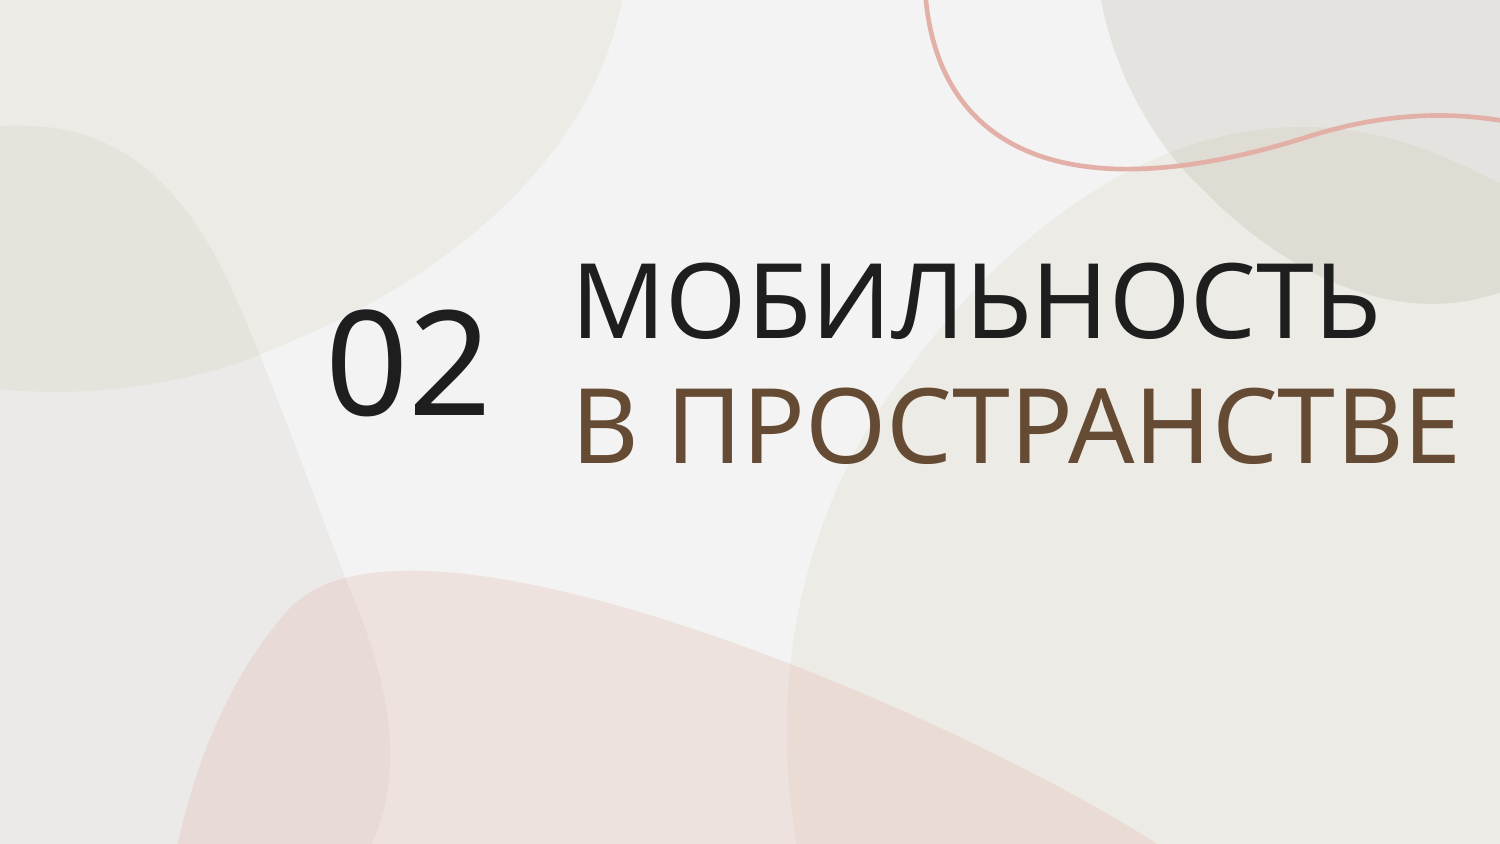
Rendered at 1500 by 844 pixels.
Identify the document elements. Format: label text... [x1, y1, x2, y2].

title МОБИЛЬНОСТЬ В ПРОСТРАНСТВЕ [556, 235, 1500, 500]
title 02 [310, 275, 557, 460]
